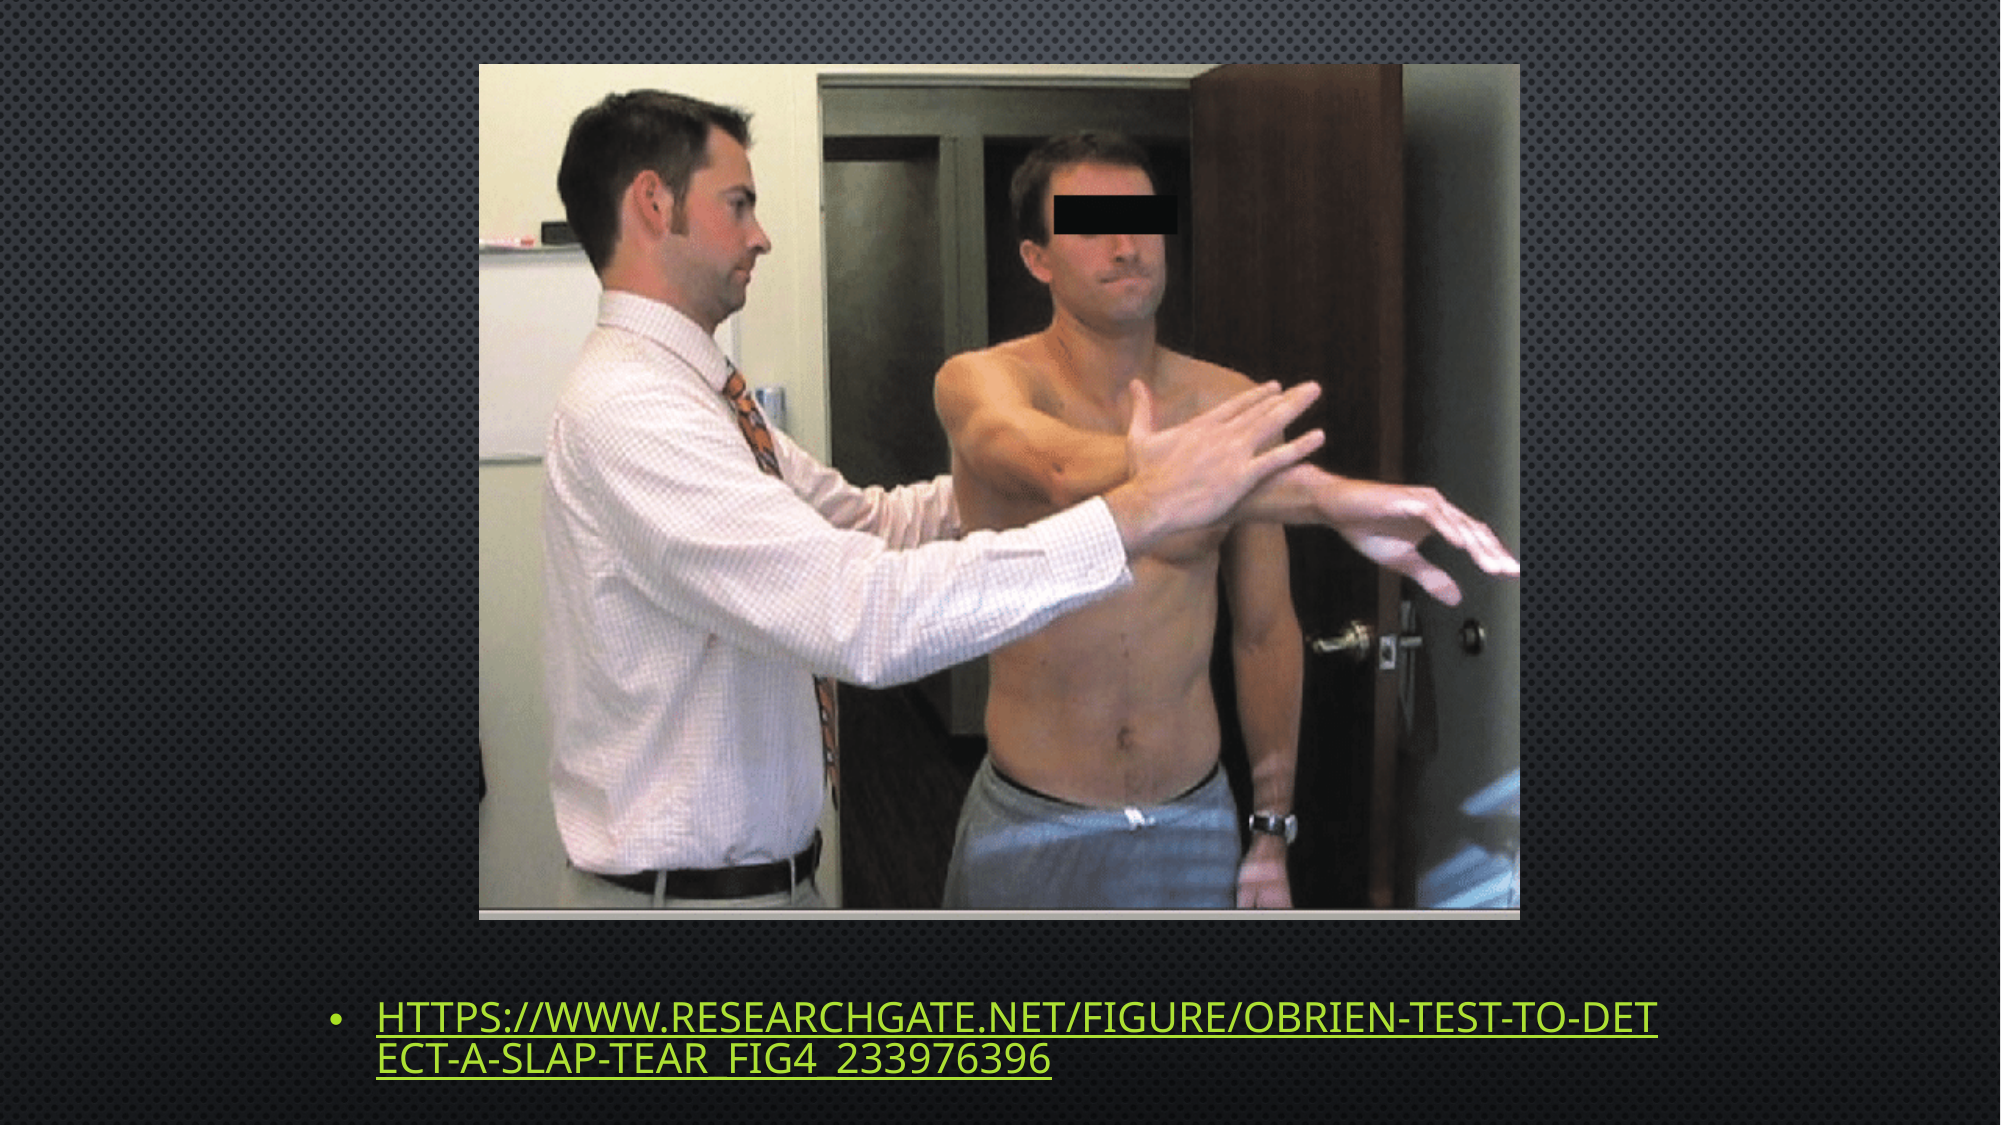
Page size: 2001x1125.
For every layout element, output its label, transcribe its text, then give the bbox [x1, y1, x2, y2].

list https://www.researchgate.net/figure/OBrien-test-to-detect-a-SLAP-tear_fig4_233976396 [313, 954, 1686, 1084]
picture [479, 64, 1521, 920]
